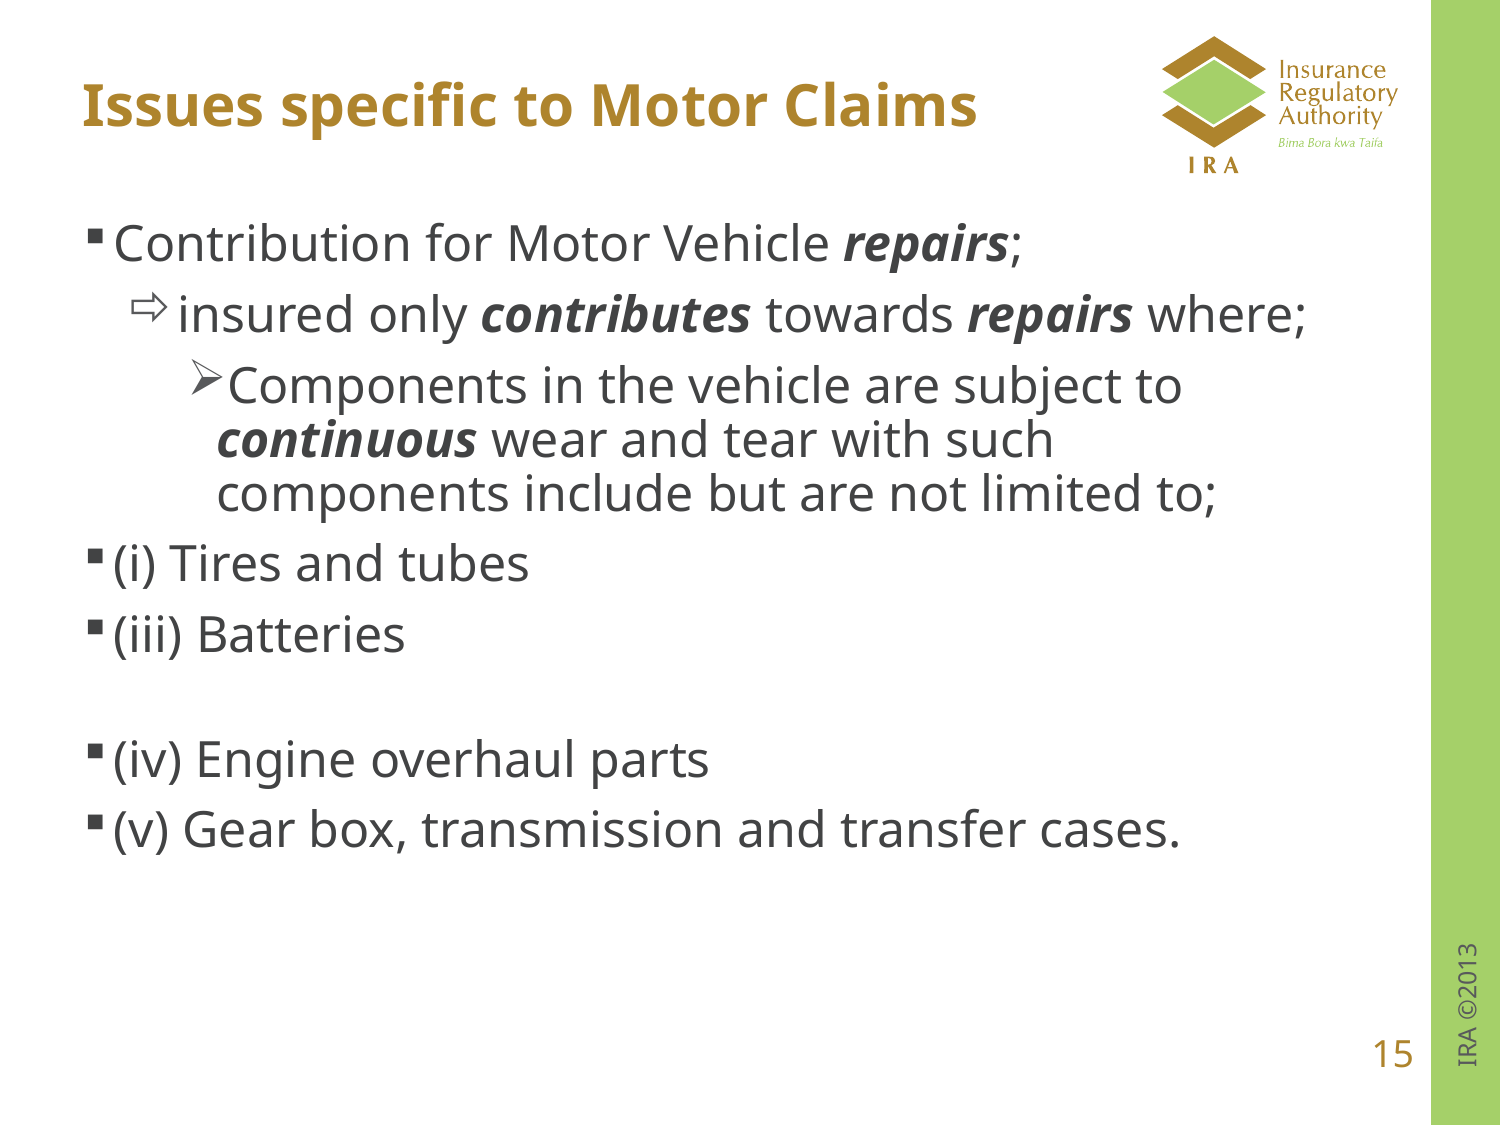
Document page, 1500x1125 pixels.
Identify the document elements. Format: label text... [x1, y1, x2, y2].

title Issues specific to Motor Claims [82, 65, 1125, 157]
list Contribution for Motor Vehicle repairs; insured only contributes towards repairs where; Components in the vehicle are subject to continuous wear and tear with such components include but are not limited to; (i) Tires and tubes (iii) Batteries (iv) Engine overhaul parts (v) Gear box, transmission and transfer cases. [83, 218, 1356, 1036]
